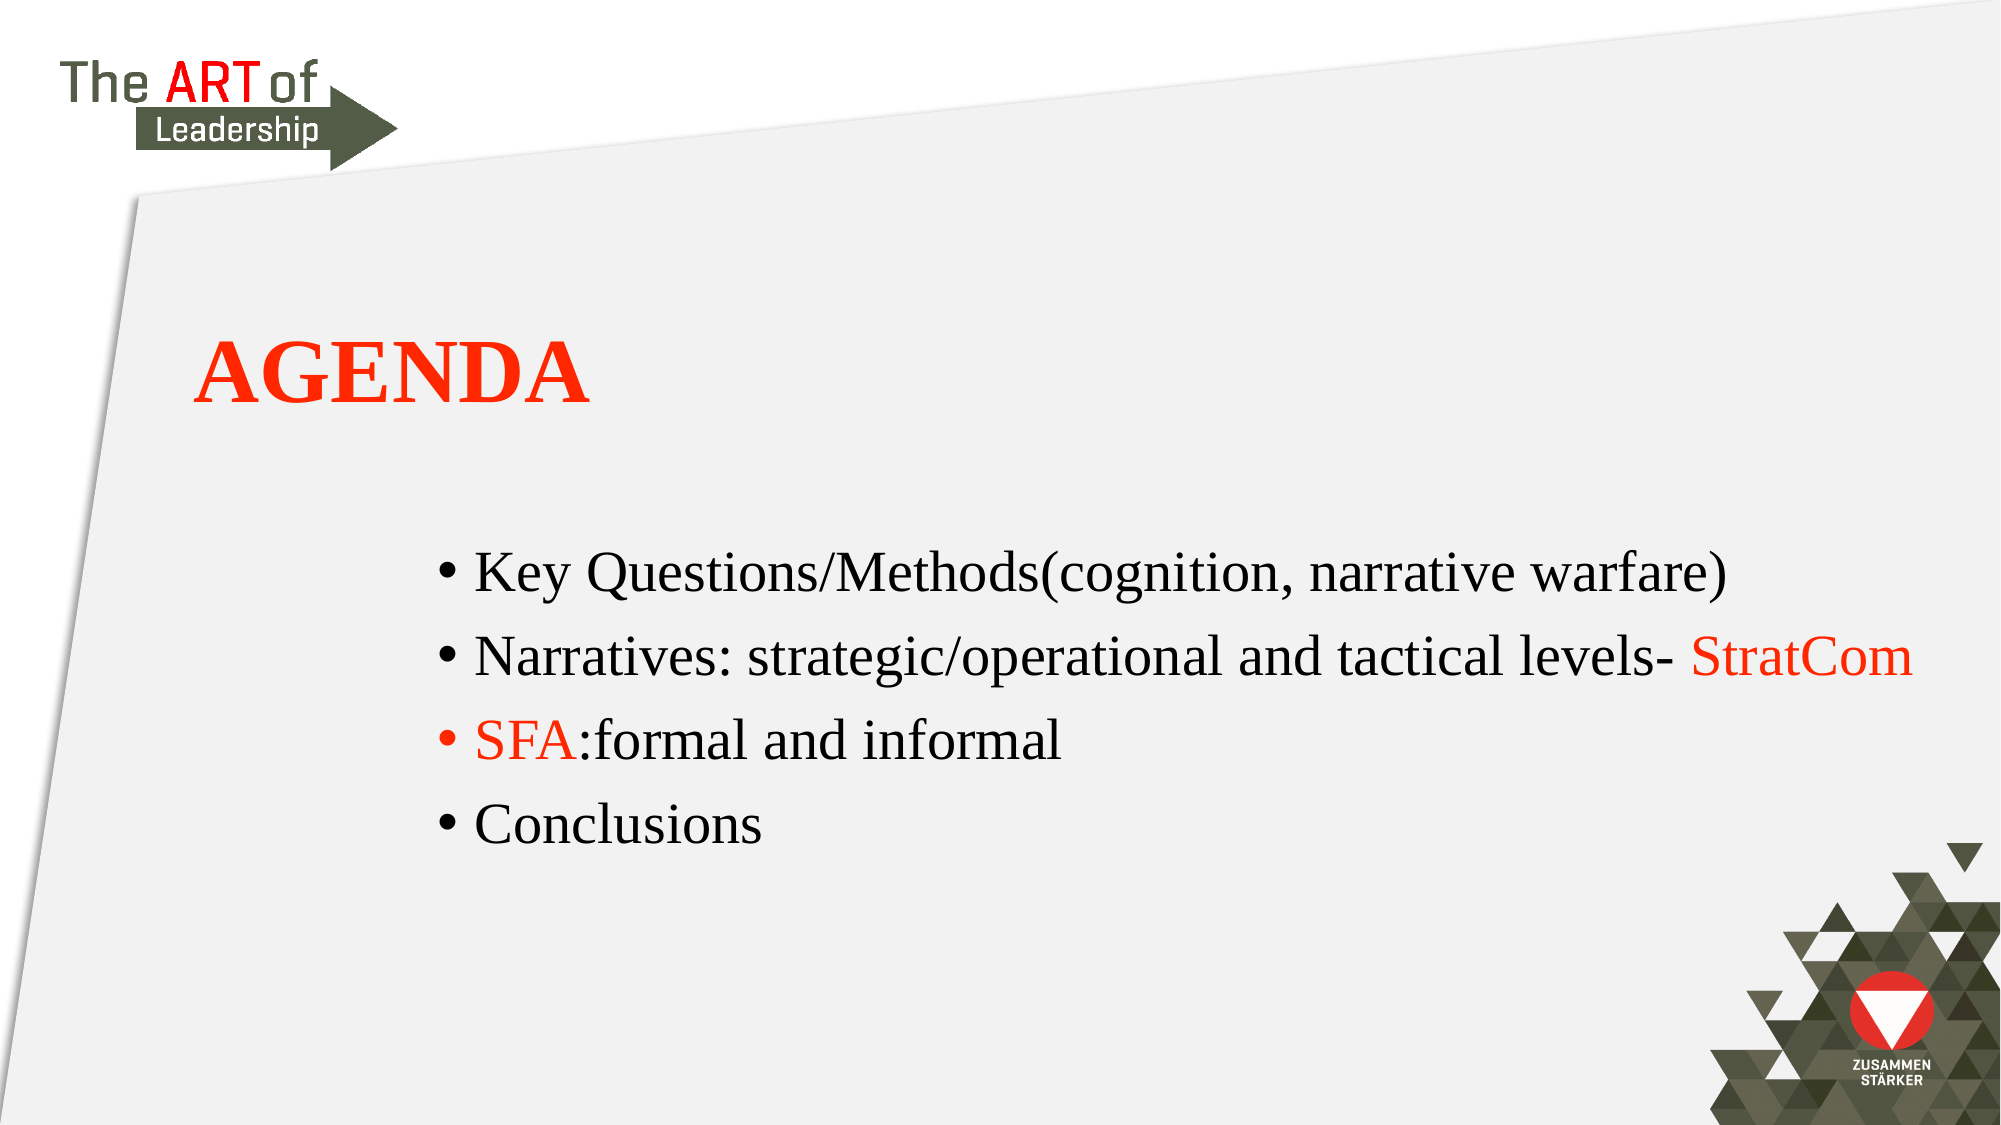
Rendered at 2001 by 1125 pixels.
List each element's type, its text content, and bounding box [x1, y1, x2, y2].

list Key Questions/Methods(cognition, narrative warfare) Narratives: strategic/operational and tactical levels- StratCom SFA:formal and informal Conclusions [429, 533, 2000, 1105]
title AGENDA [185, 263, 1609, 482]
picture [60, 59, 398, 171]
picture [1710, 843, 2001, 1125]
